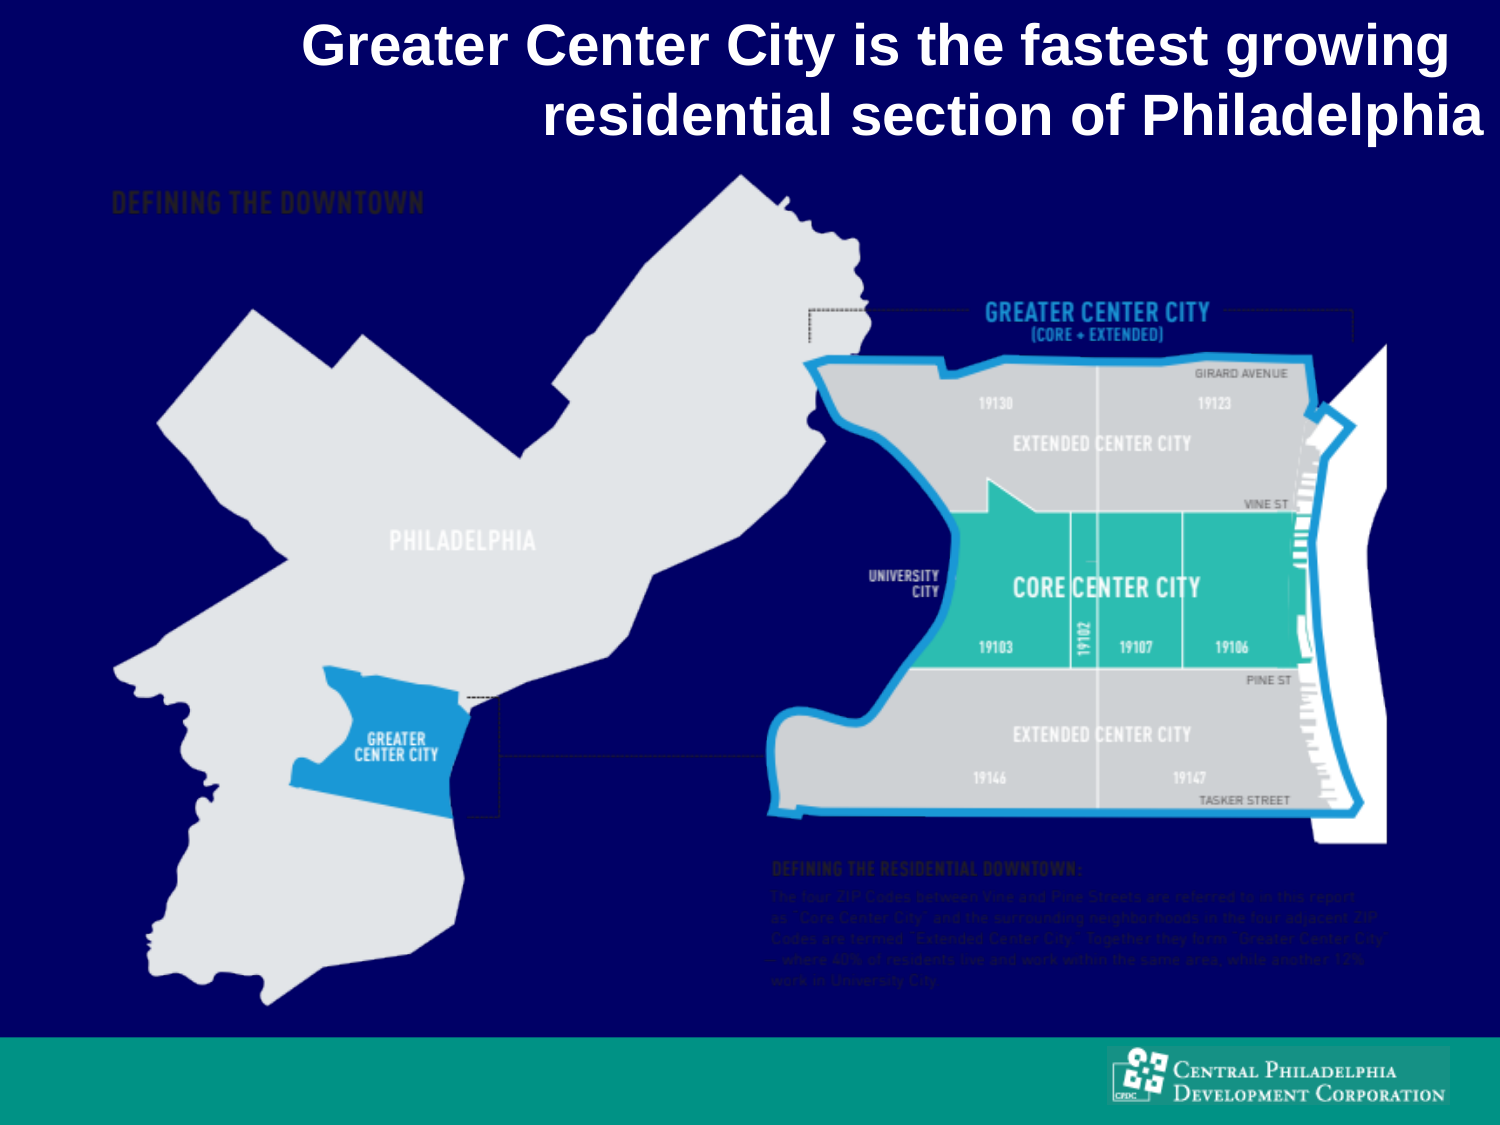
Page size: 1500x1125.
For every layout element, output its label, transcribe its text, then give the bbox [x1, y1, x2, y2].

picture [0, 149, 1500, 1036]
picture [0, 1039, 1500, 1105]
text_box Greater Center City is the fastest growing residential section of Philadelphia [0, 0, 1500, 148]
